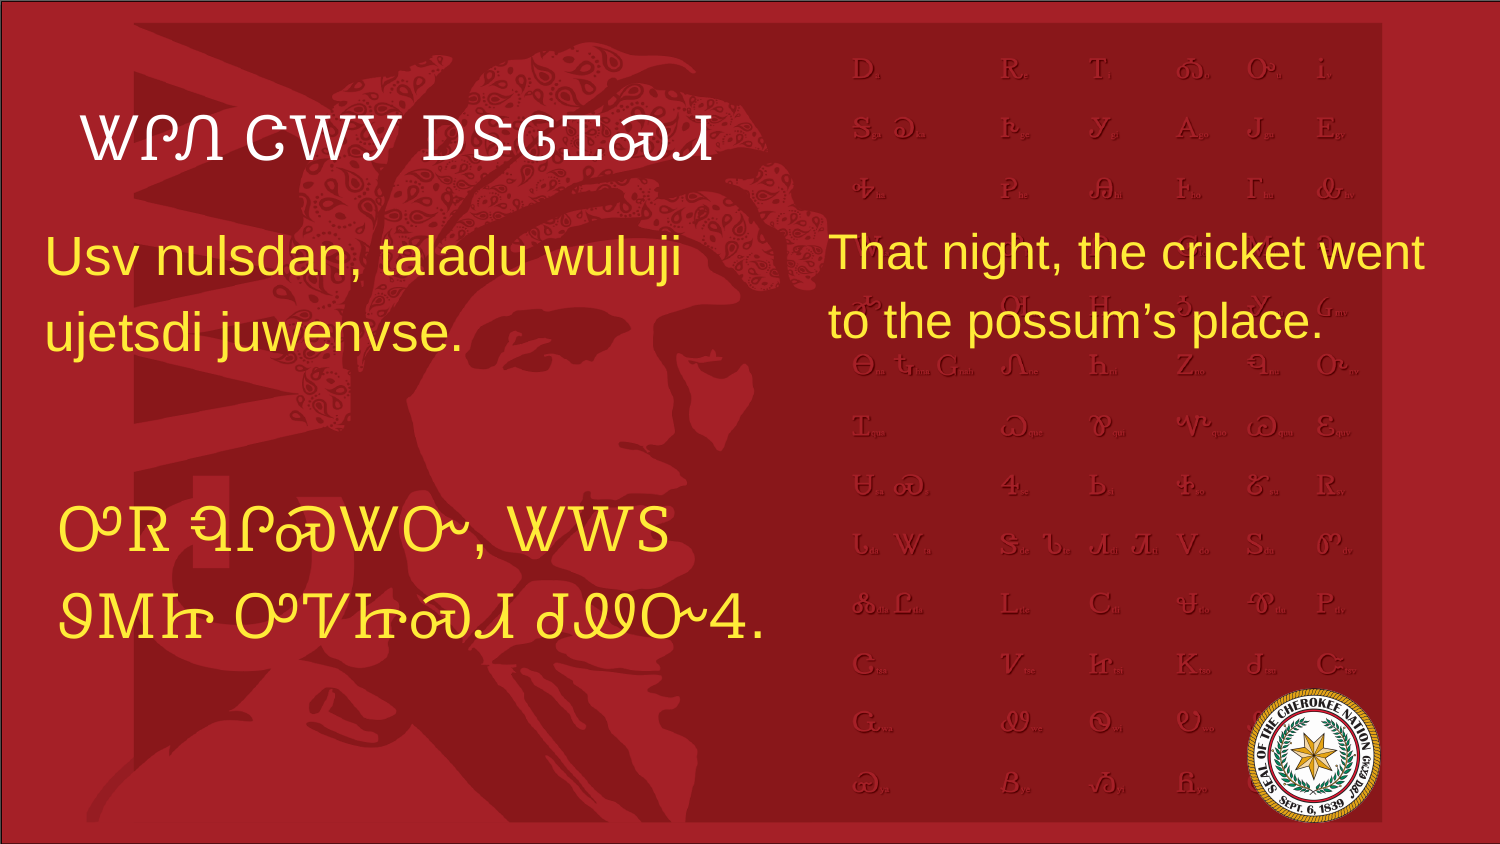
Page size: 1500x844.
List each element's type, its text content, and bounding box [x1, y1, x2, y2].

list Usv nulsdan, taladu wuluji ujetsdi juwenvse. [29, 195, 812, 481]
picture [0, 0, 1500, 844]
list That night, the cricket went to the possum’s place. [812, 195, 1485, 822]
list ᎤᏒ ᏄᎵᏍᏔᏅ, ᏔᎳᏚ ᏭᎷᏥ ᎤᏤᏥᏍᏗ ᏧᏪᏅᏎ. [41, 463, 857, 660]
title ᏔᎵᏁ ᏣᎳᎩ ᎠᏕᎶᏆᏍᏗ [63, 75, 1437, 188]
